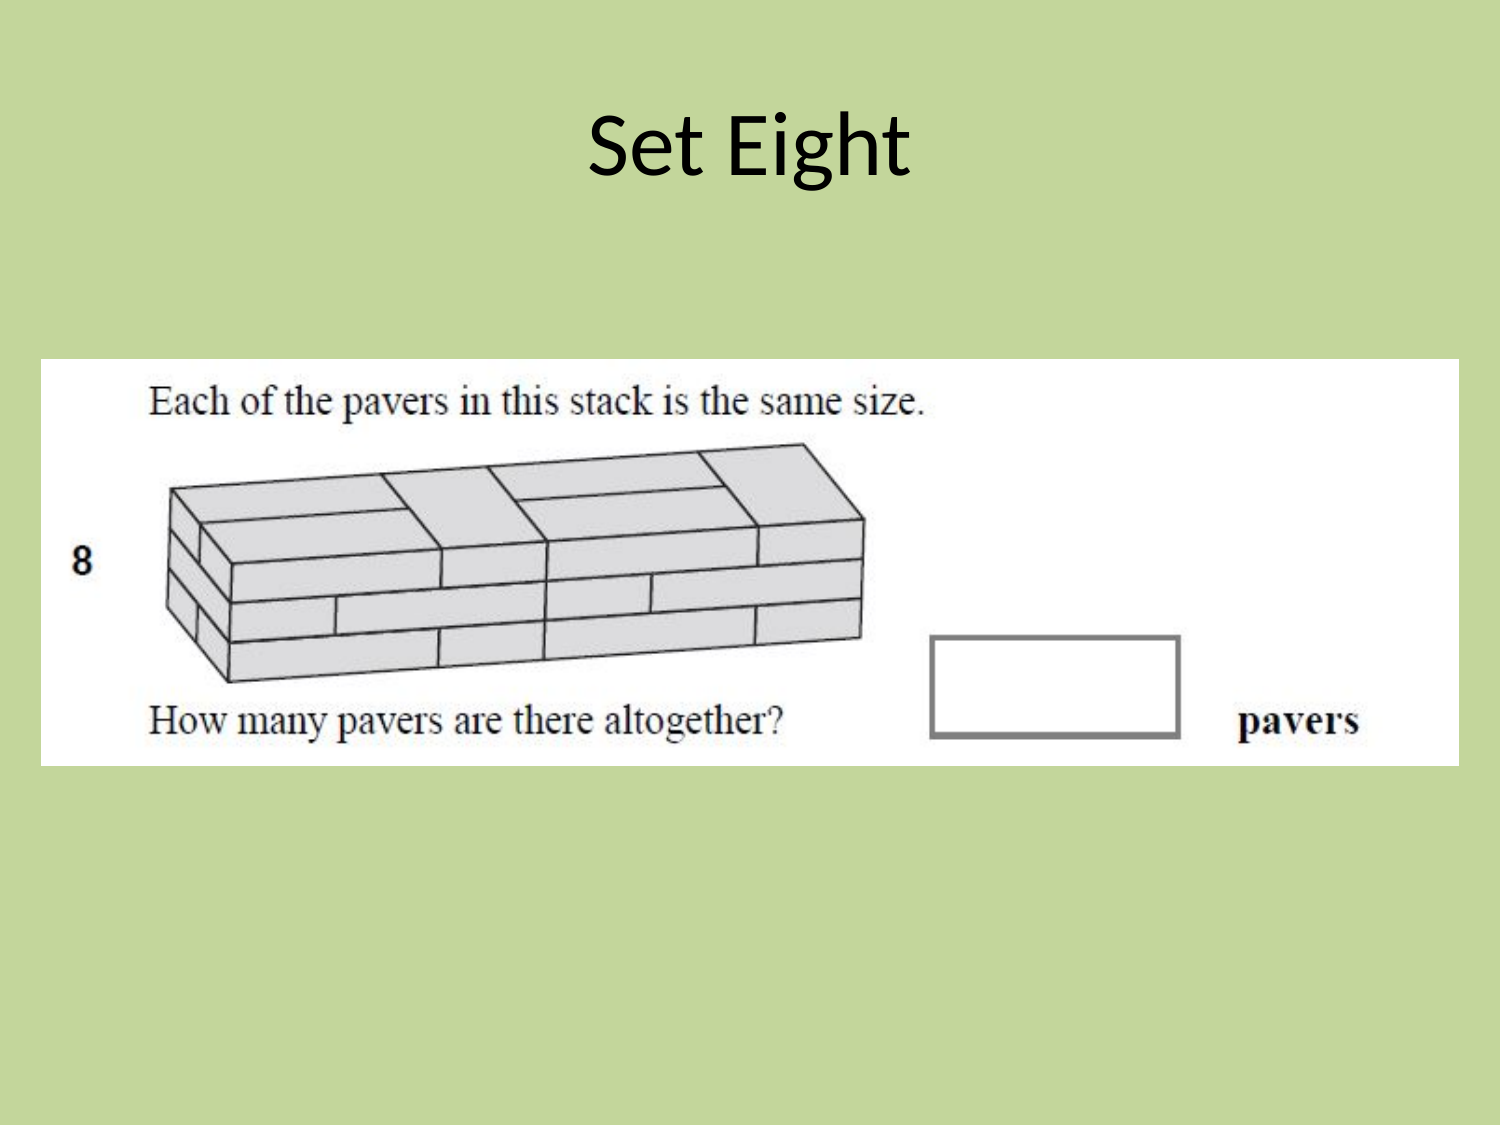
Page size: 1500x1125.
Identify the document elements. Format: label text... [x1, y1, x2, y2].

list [41, 359, 1459, 766]
title Set Eight [75, 45, 1425, 233]
